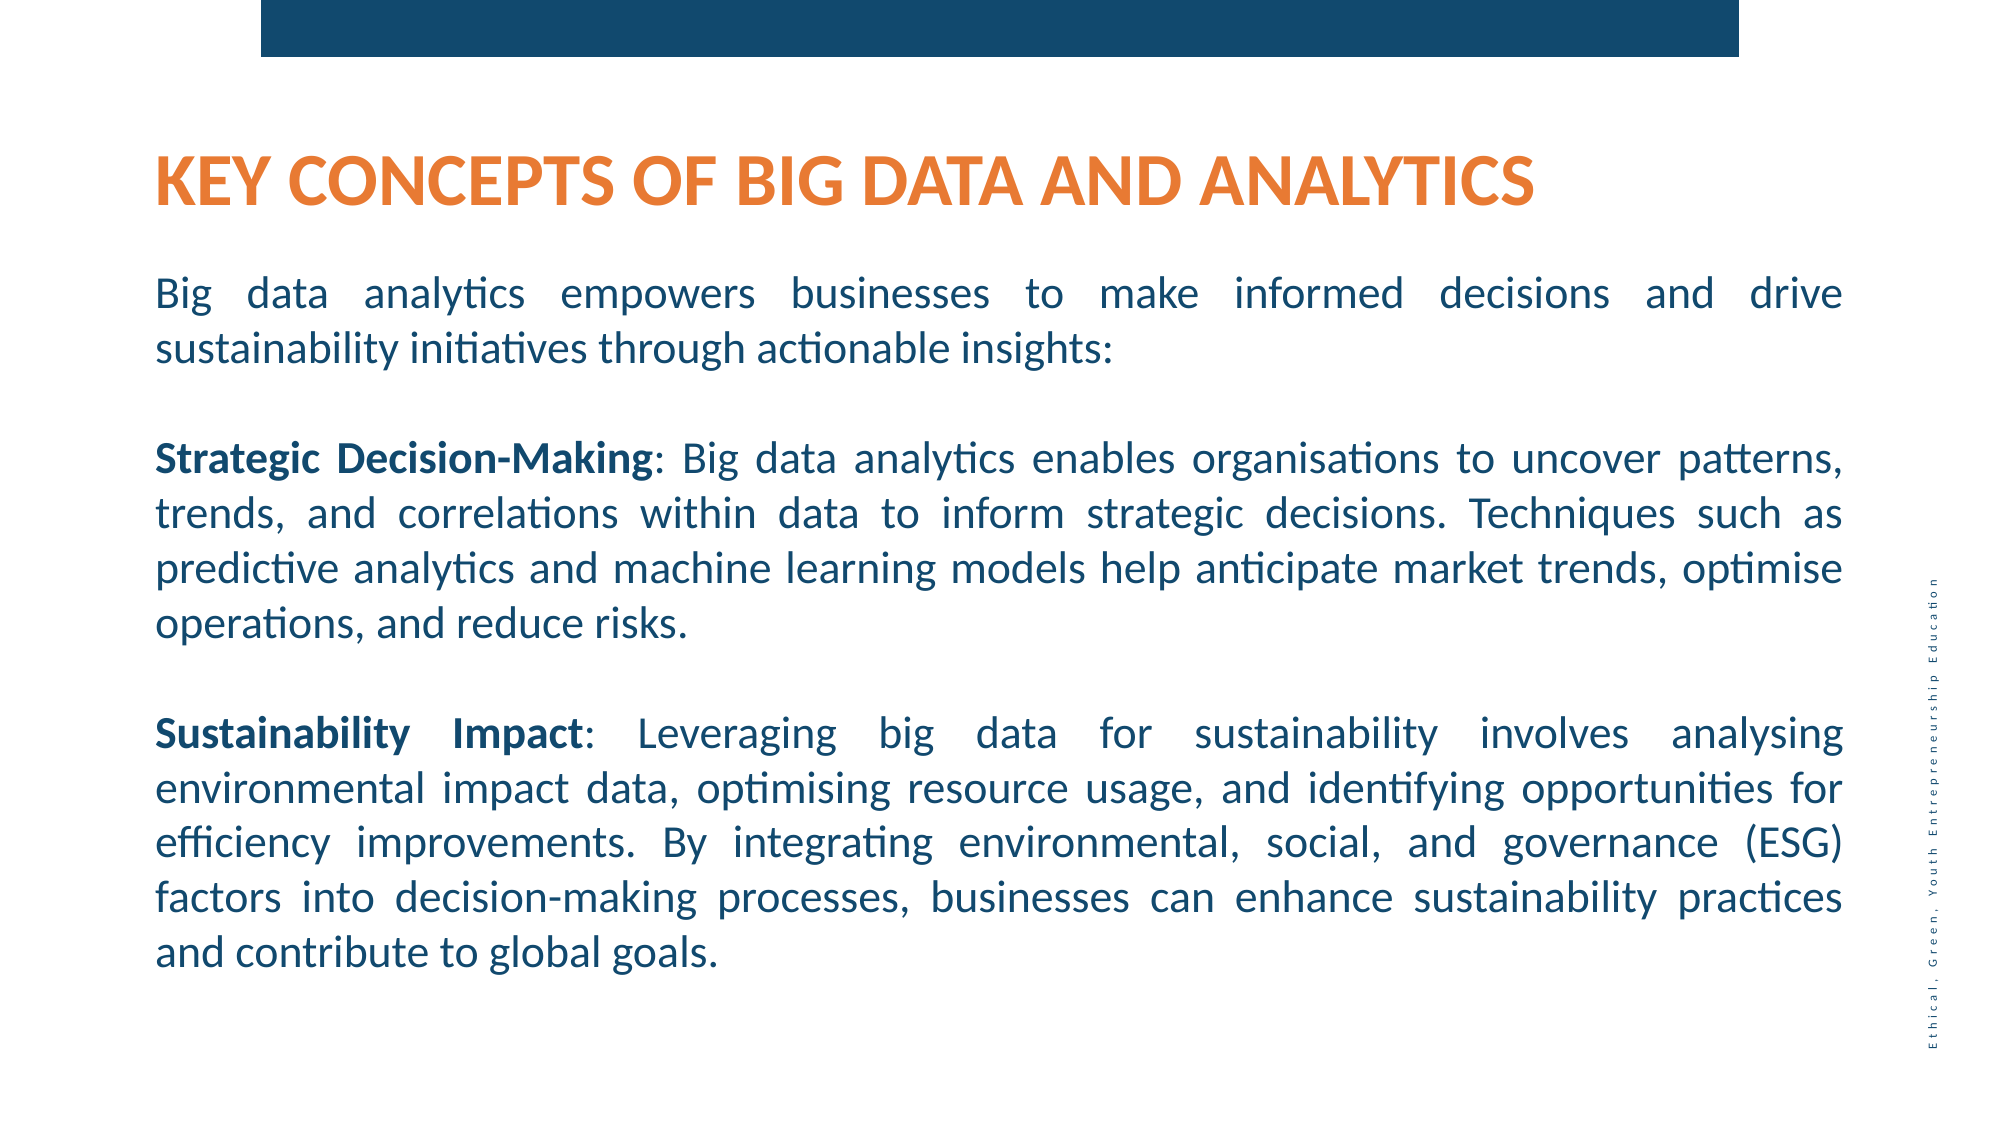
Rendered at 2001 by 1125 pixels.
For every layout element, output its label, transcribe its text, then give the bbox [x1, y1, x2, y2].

list KEY CONCEPTS OF BIG DATA AND ANALYTICS [140, 122, 1860, 254]
list Big data analytics empowers businesses to make informed decisions and drive sustainability initiatives through actionable insights: Strategic Decision-Making: Big data analytics enables organisations to uncover patterns, trends, and correlations within data to inform strategic decisions. Techniques such as predictive analytics and machine learning models help anticipate market trends, optimise operations, and reduce risks. Sustainability Impact: Leveraging big data for sustainability involves analysing environmental impact data, optimising resource usage, and identifying opportunities for efficiency improvements. By integrating environmental, social, and governance (ESG) factors into decision-making processes, businesses can enhance sustainability practices and contribute to global goals. [140, 254, 1860, 1035]
